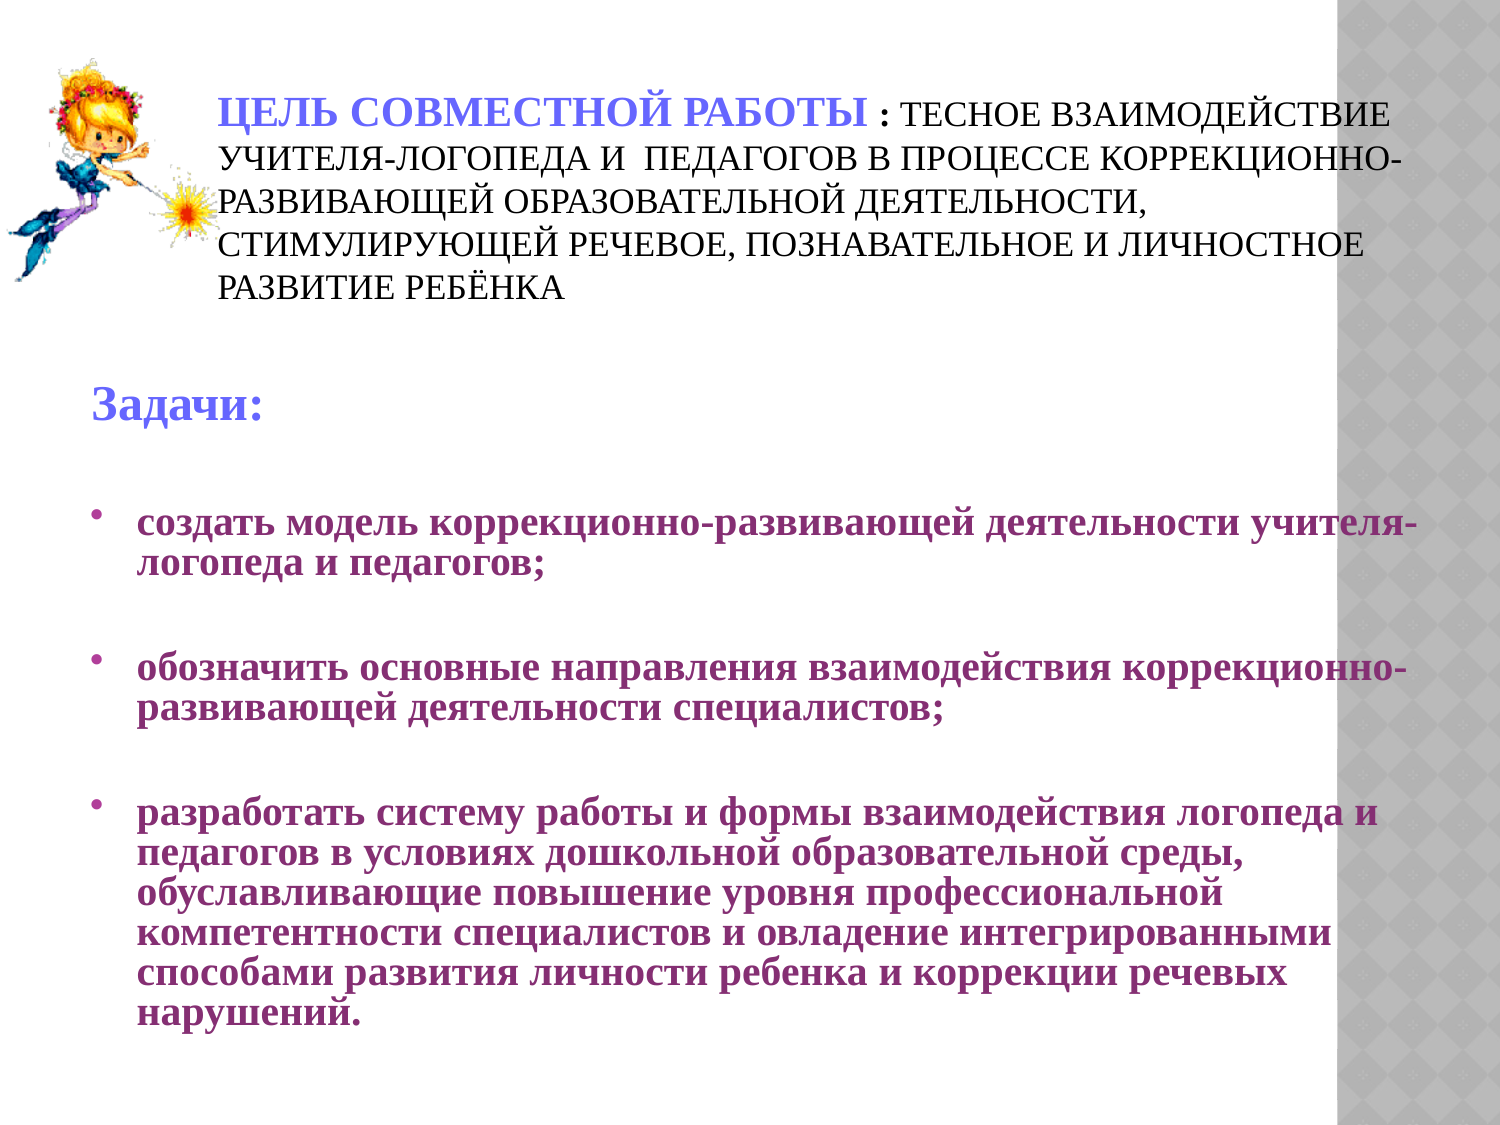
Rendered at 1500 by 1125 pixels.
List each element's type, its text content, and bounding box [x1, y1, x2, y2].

title Цель СОВМЕСТНОЙ РАБОТЫ : тесное взаимодействие учителя-логопеда и педагогов в процессе коррекционно-развивающей образовательной деятельности, стимулирующей речевое, познавательное и личностное развитие ребёнка [209, 78, 1500, 350]
picture [0, 58, 223, 282]
list Задачи: создать модель коррекционно-развивающей деятельности учителя-логопеда и педагогов; обозначить основные направления взаимодействия коррекционно-развивающей деятельности специалистов; разработать систему работы и формы взаимодействия логопеда и педагогов в условиях дошкольной образовательной среды, обуславливающие повышение уровня профессиональной компетентности специалистов и овладение интегрированными способами развития личности ребенка и коррекции речевых нарушений. [76, 314, 1446, 1049]
